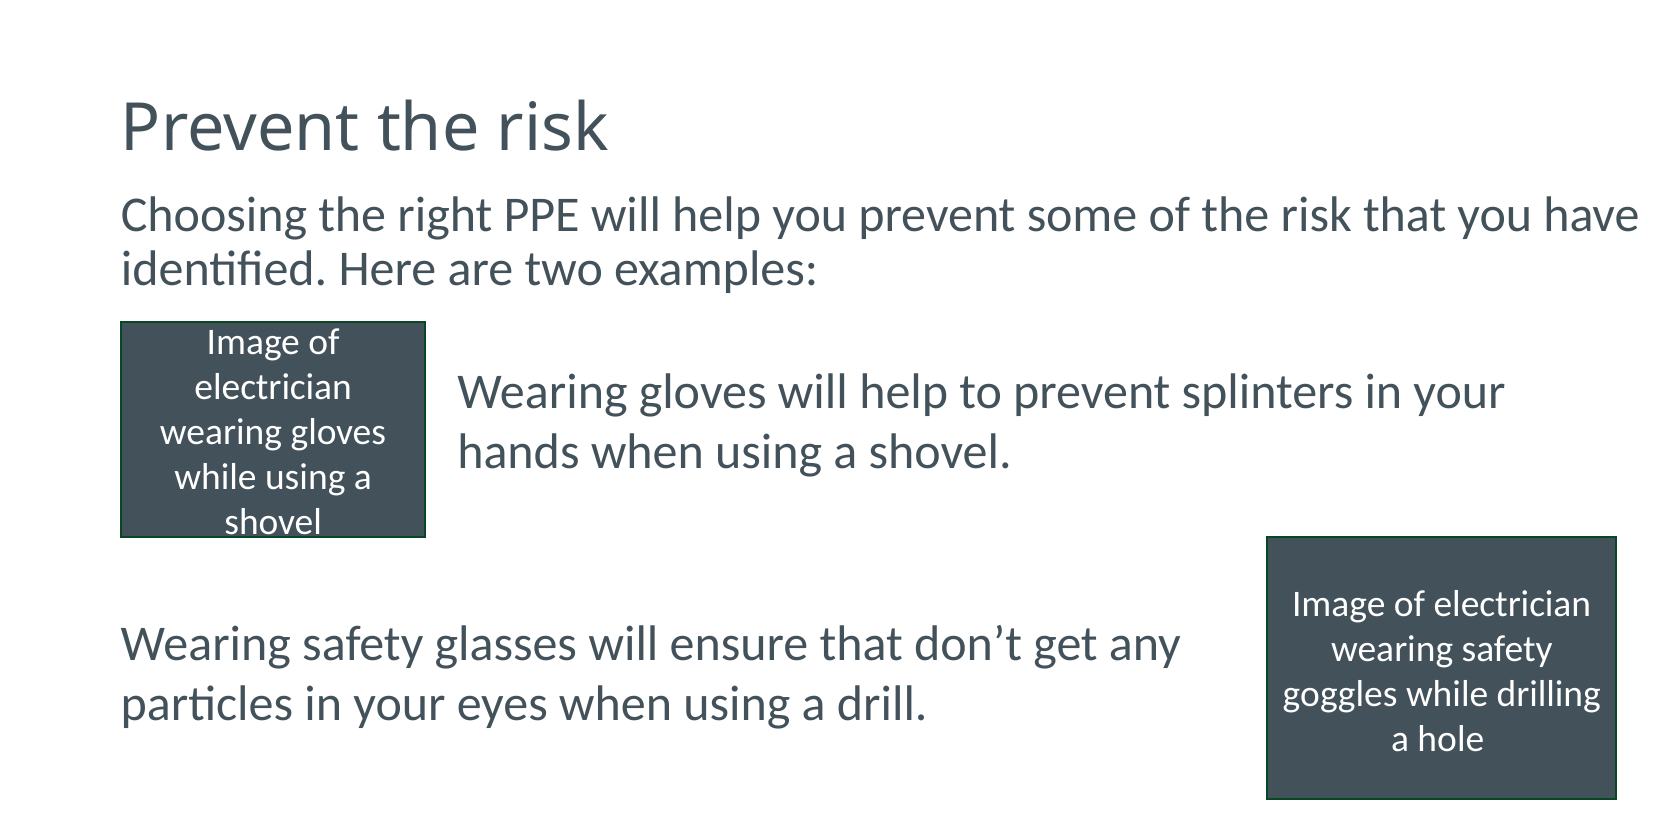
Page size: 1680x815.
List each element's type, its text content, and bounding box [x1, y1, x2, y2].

text_box Image of electrician wearing gloves while using a shovel [120, 321, 426, 538]
text_box Image of electrician wearing safety goggles while drilling a hole [1266, 536, 1617, 800]
title Prevent the risk [105, 49, 1356, 181]
text_box Wearing safety glasses will ensure that don’t get any particles in your eyes when using a drill. [105, 602, 1222, 798]
list Choosing the right PPE will help you prevent some of the risk that you have identified. Here are two examples: [105, 181, 1663, 289]
text_box Wearing gloves will help to prevent splinters in your hands when using a shovel. [442, 351, 1559, 487]
